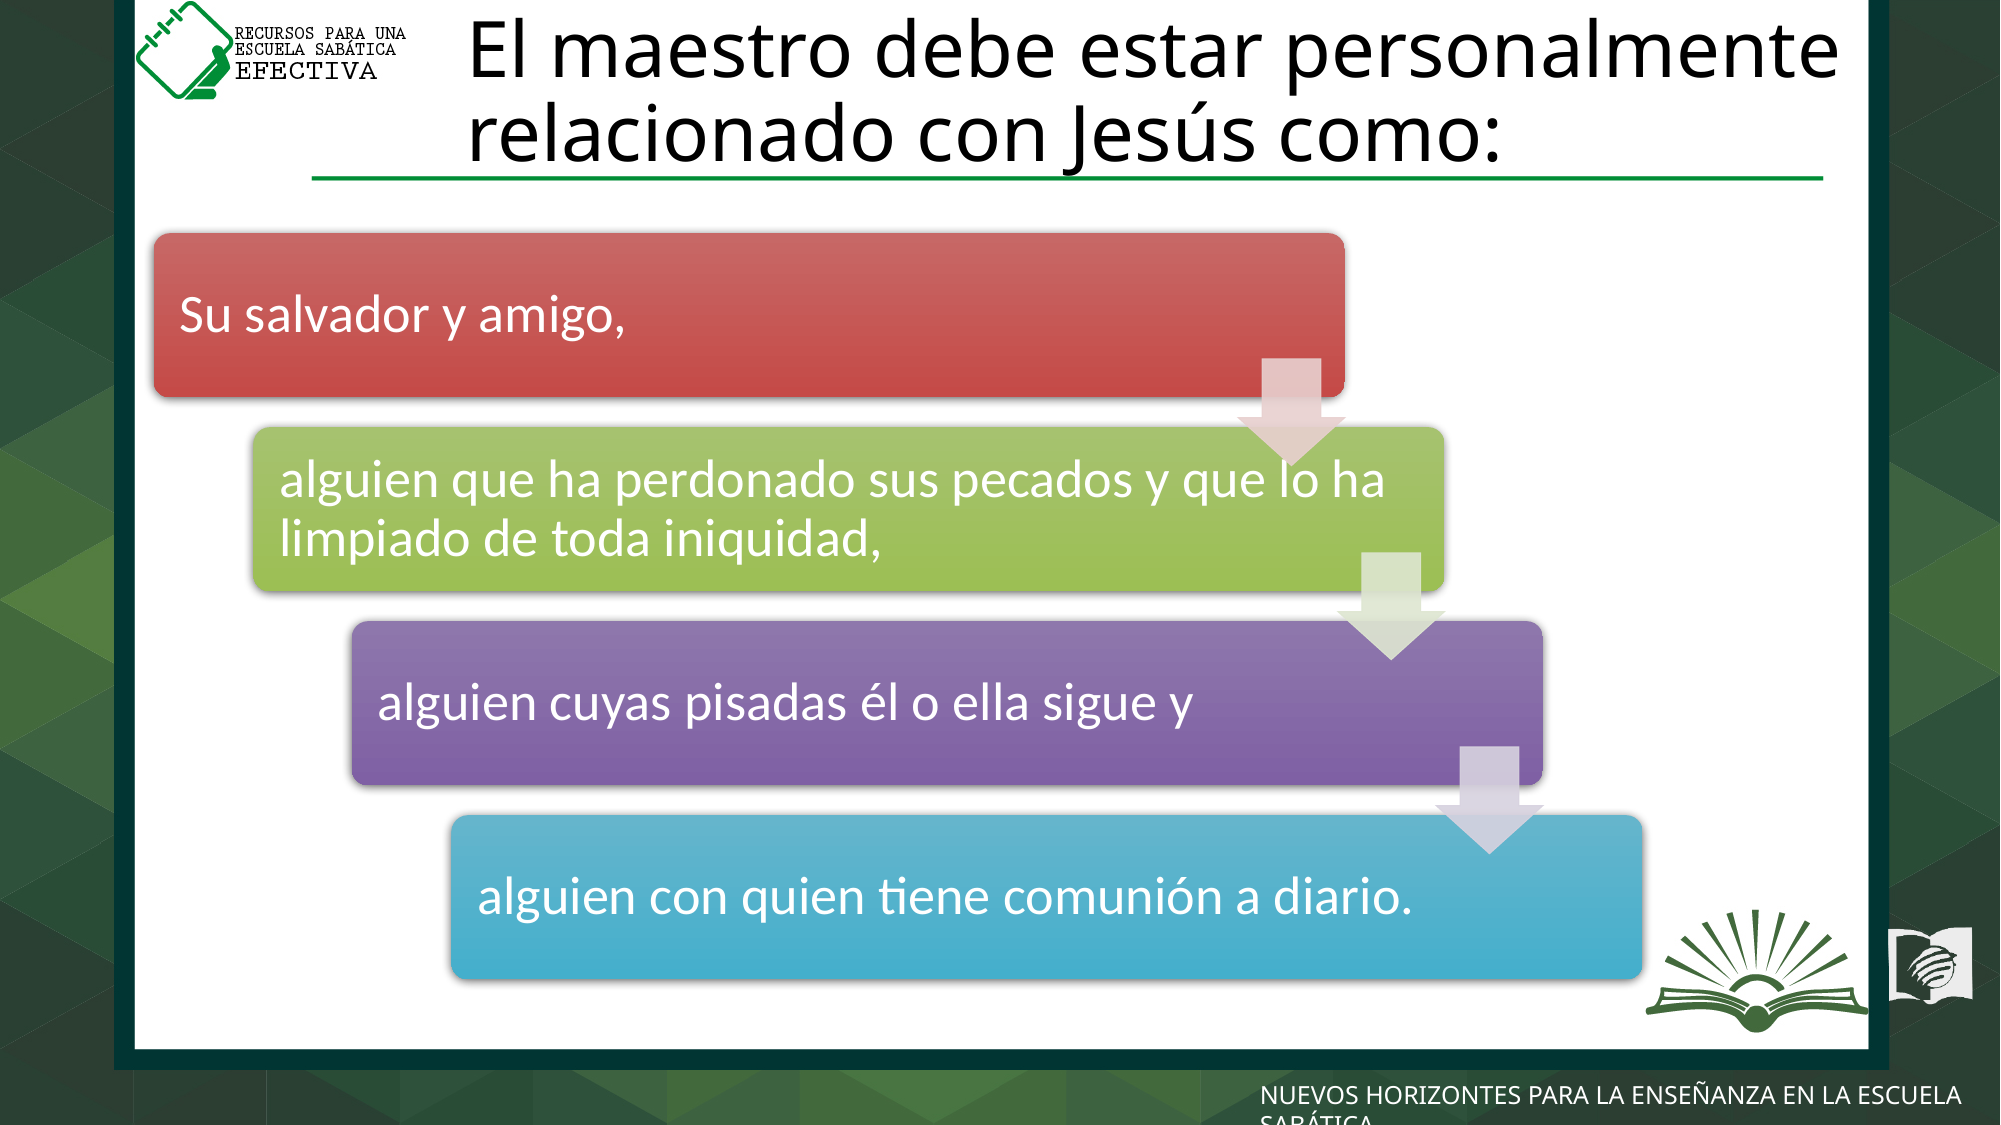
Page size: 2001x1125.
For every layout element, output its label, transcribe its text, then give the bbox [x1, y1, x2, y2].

picture [0, 0, 2000, 1125]
title El maestro debe estar personalmente relacionado con Jesús como: [451, 0, 1863, 188]
picture [1294, 1118, 1301, 1124]
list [153, 233, 1643, 980]
